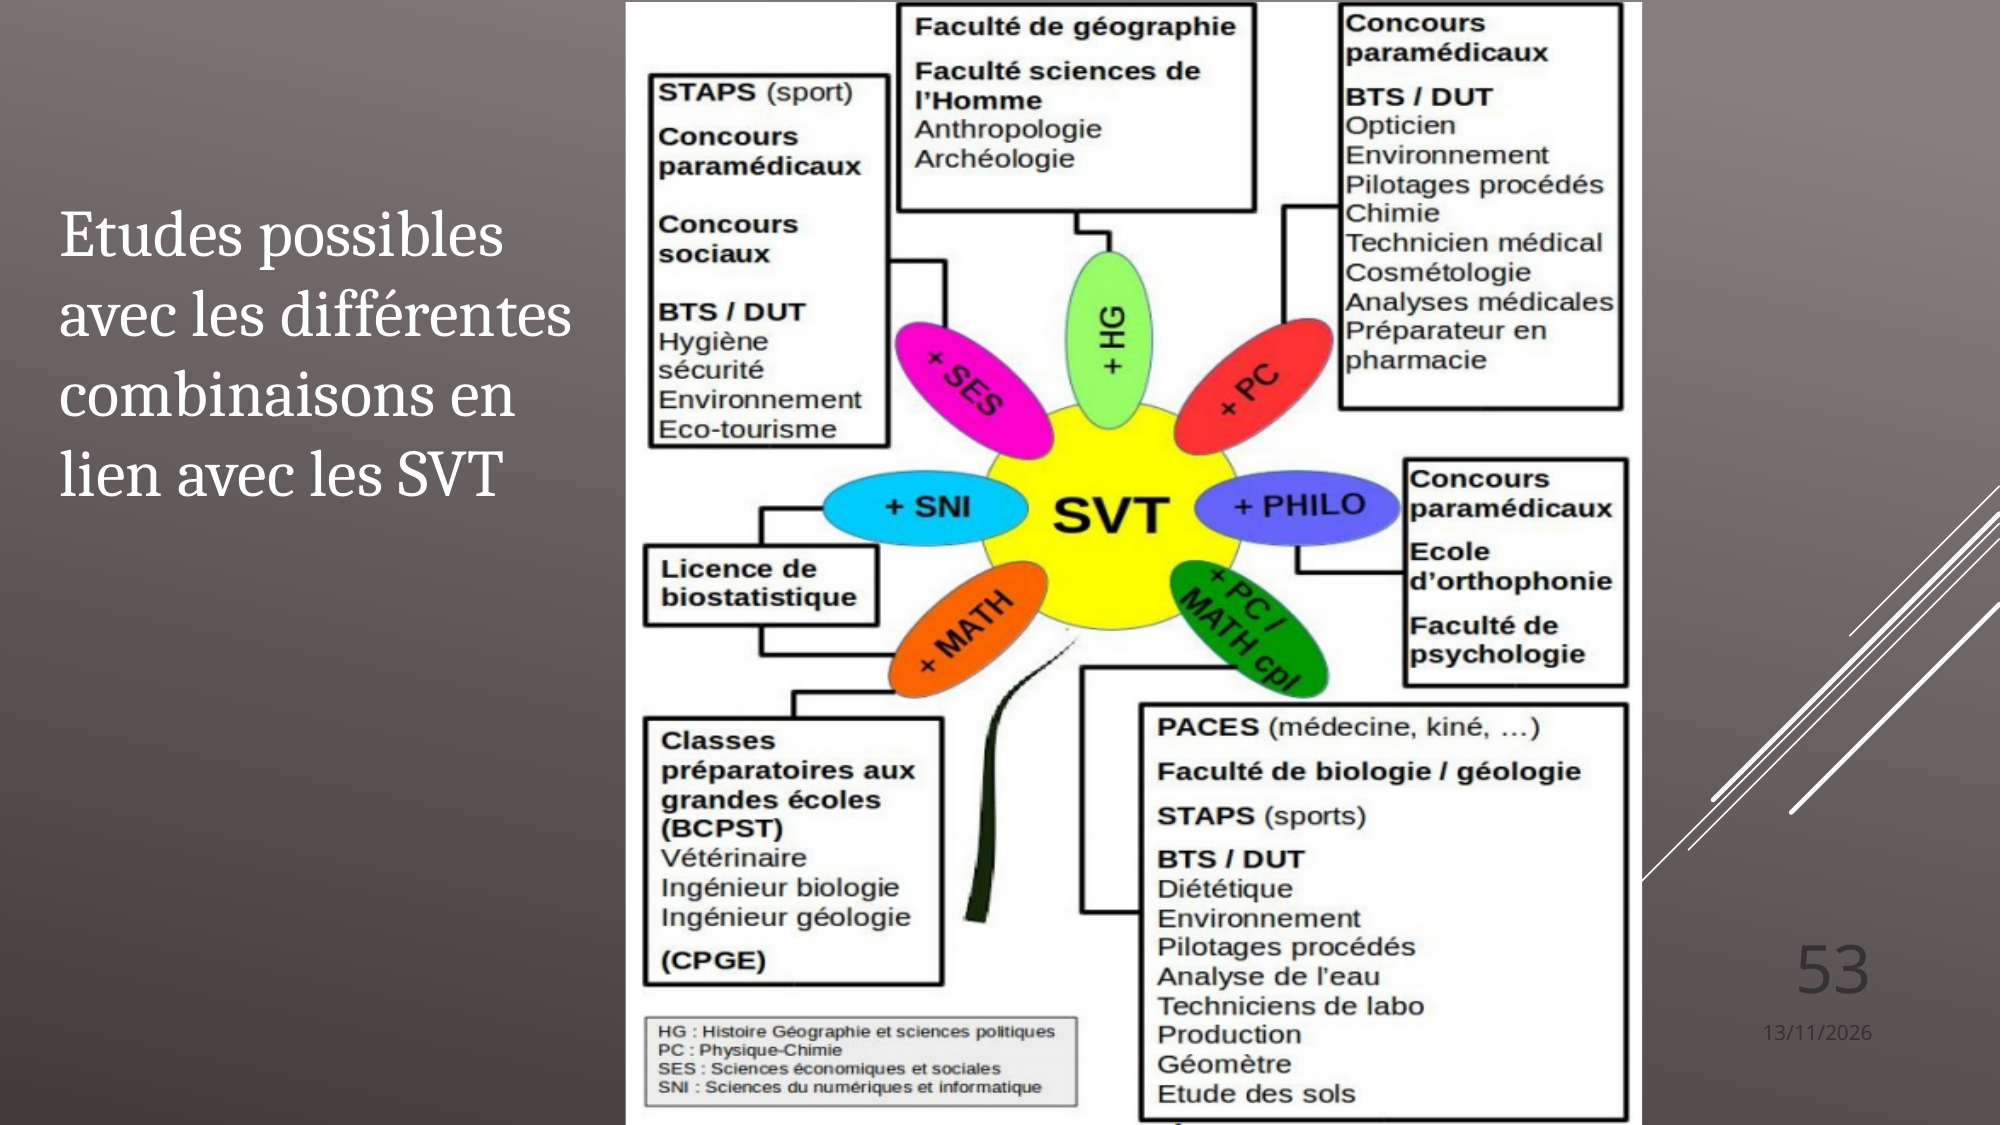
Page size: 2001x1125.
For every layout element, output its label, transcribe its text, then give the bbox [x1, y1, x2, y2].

picture [625, 2, 1643, 1125]
slide_number 53 [1700, 915, 1888, 1025]
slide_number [1643, 1012, 1888, 1073]
text_box Etudes possibles avec les différentes combinaisons en lien avec les SVT [44, 182, 625, 517]
